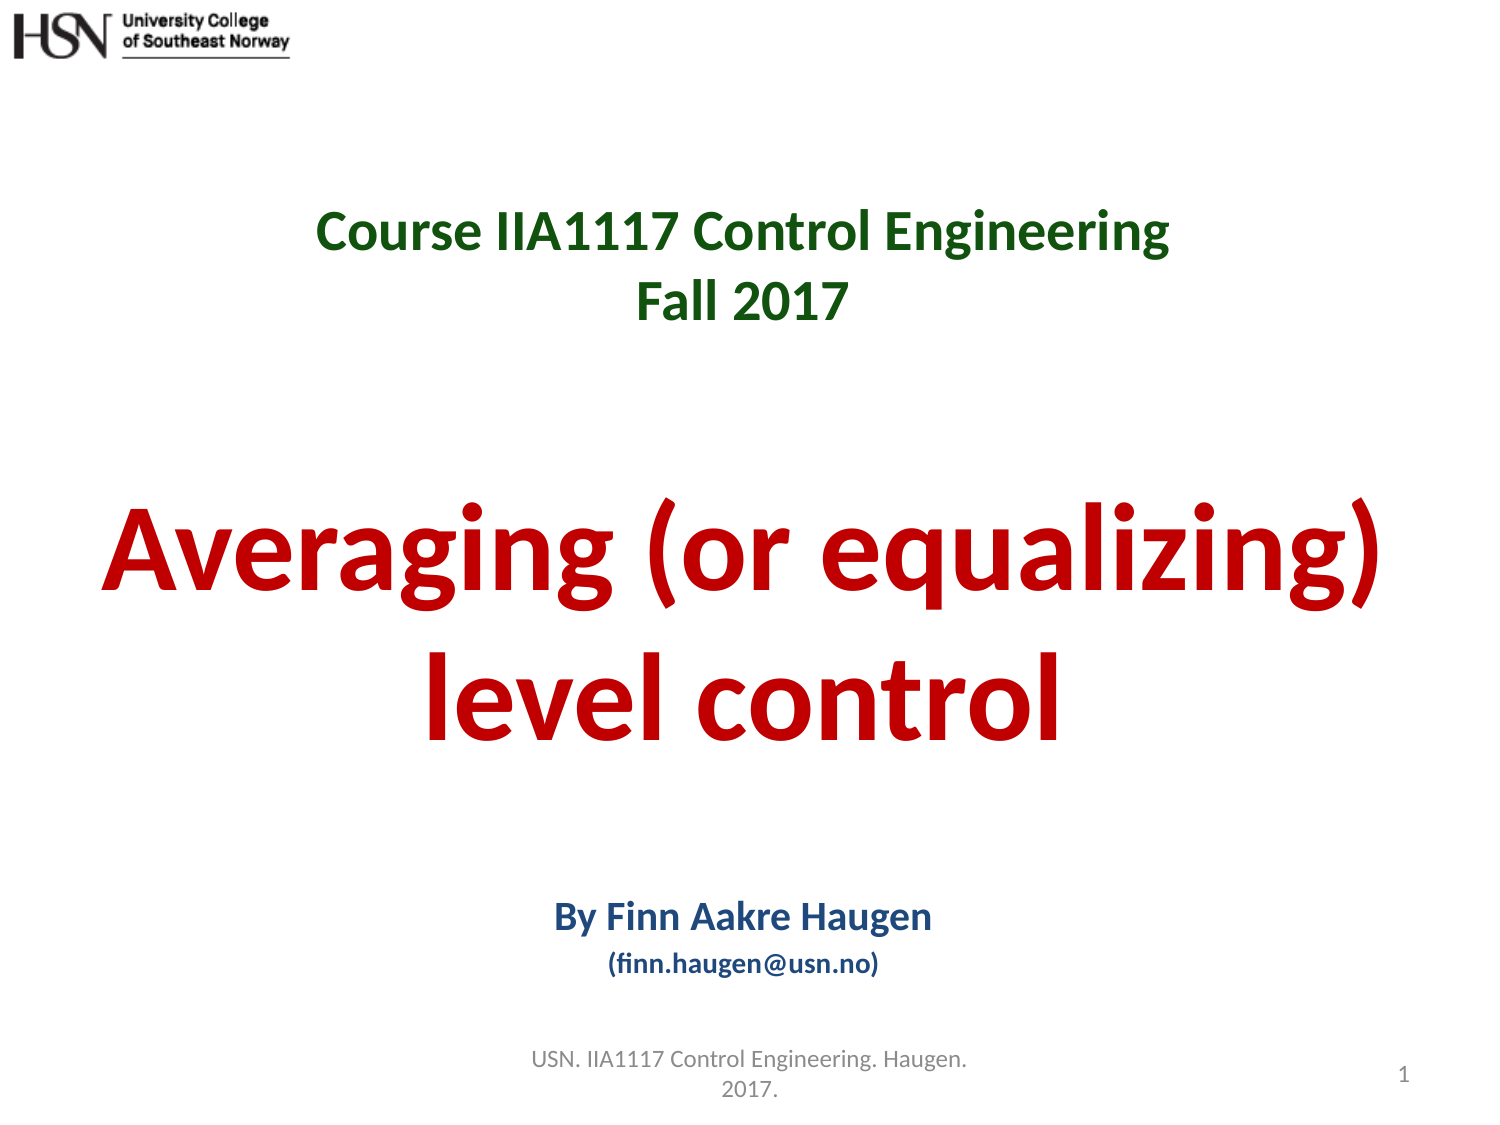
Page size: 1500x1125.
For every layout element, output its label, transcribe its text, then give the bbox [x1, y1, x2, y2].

picture [5, 3, 299, 67]
subtitle By Finn Aakre Haugen (finn.haugen@usn.no) [218, 881, 1269, 1011]
footer USN. IIA1117 Control Engineering. Haugen. 2017. [512, 1042, 988, 1103]
text_box Course IIA1117 Control Engineering Fall 2017 [218, 184, 1269, 350]
slide_number 1 [1074, 1042, 1425, 1103]
title Averaging (or equalizing) level control [29, 444, 1460, 788]
